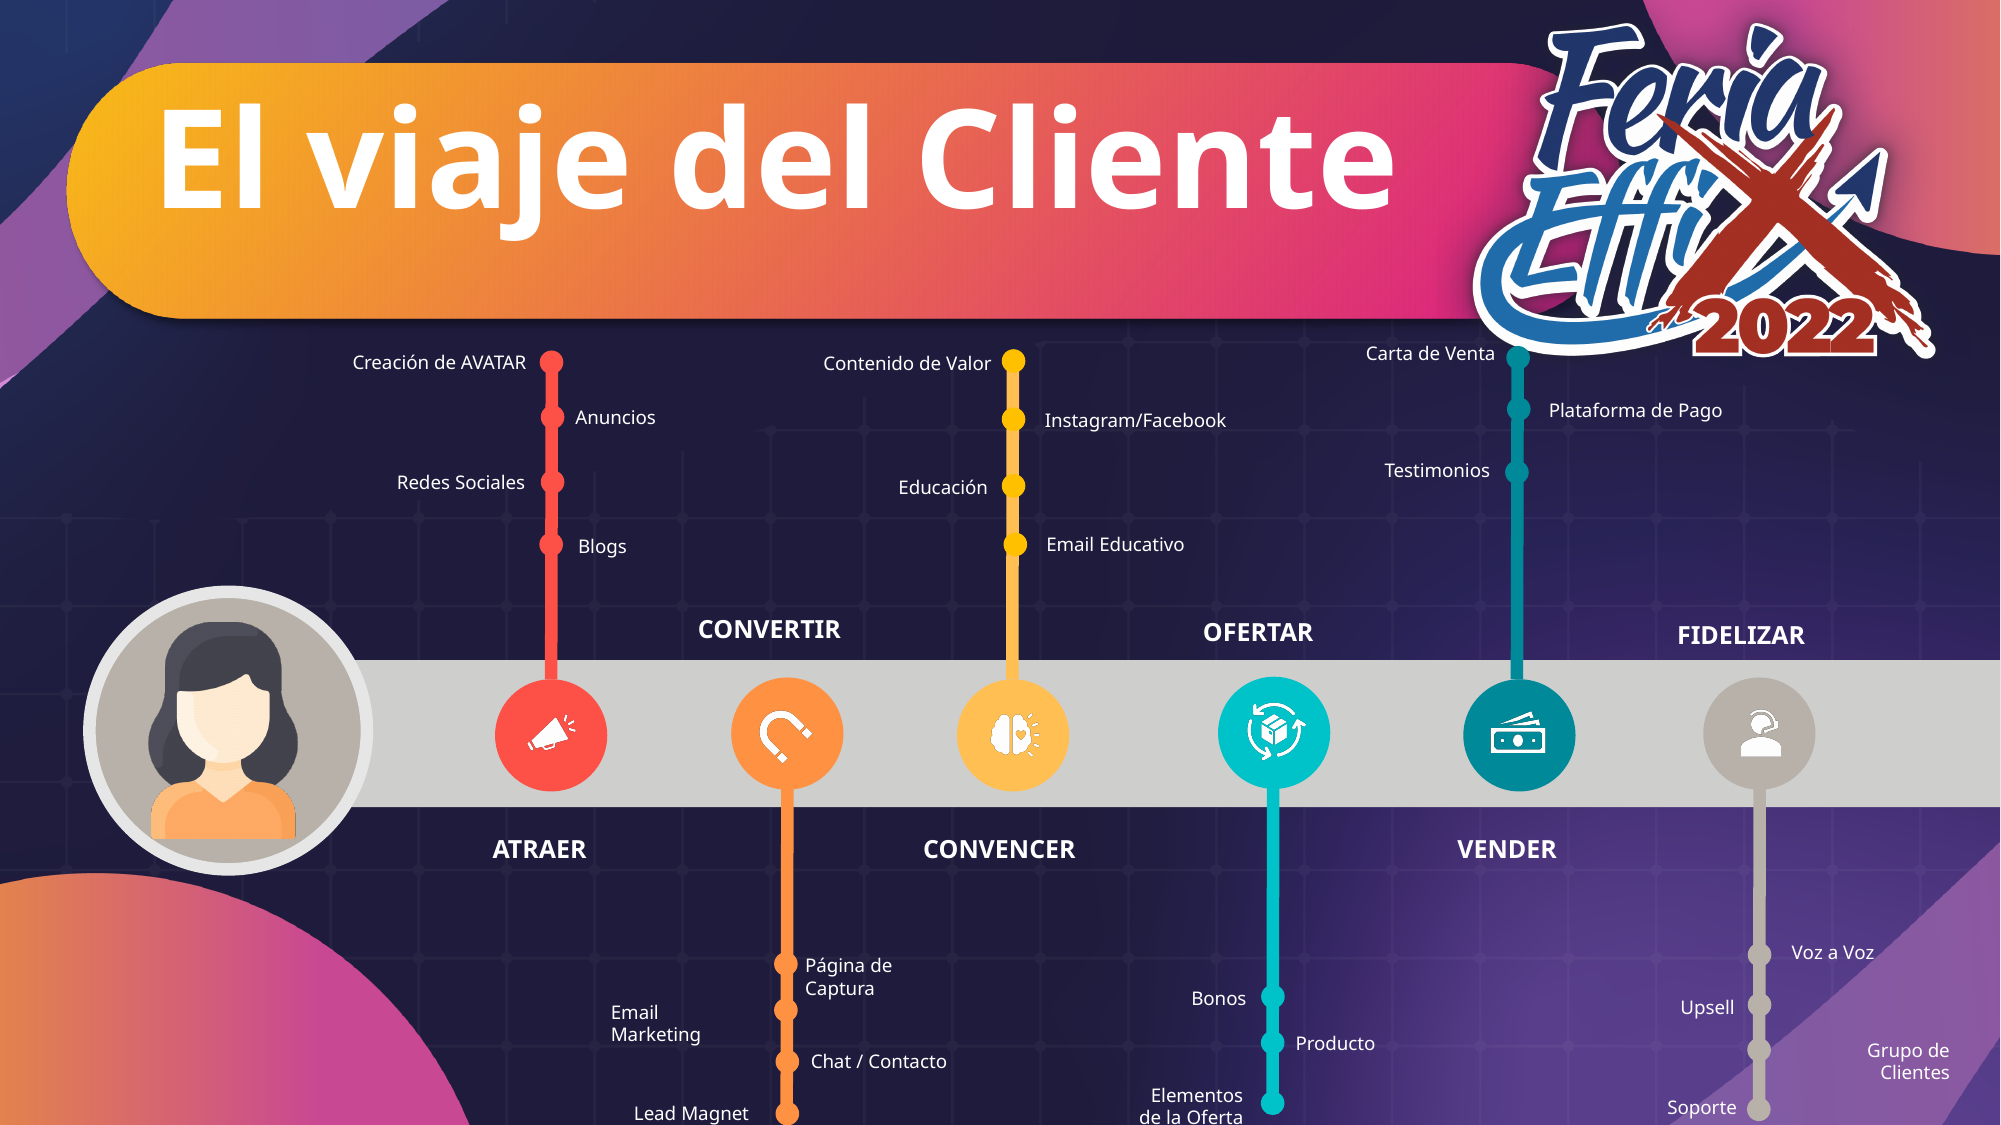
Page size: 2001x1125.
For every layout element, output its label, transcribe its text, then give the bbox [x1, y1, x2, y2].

title El viaje del Cliente [137, 82, 1548, 301]
picture [0, 0, 2001, 1125]
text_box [89, 333, 2000, 1125]
